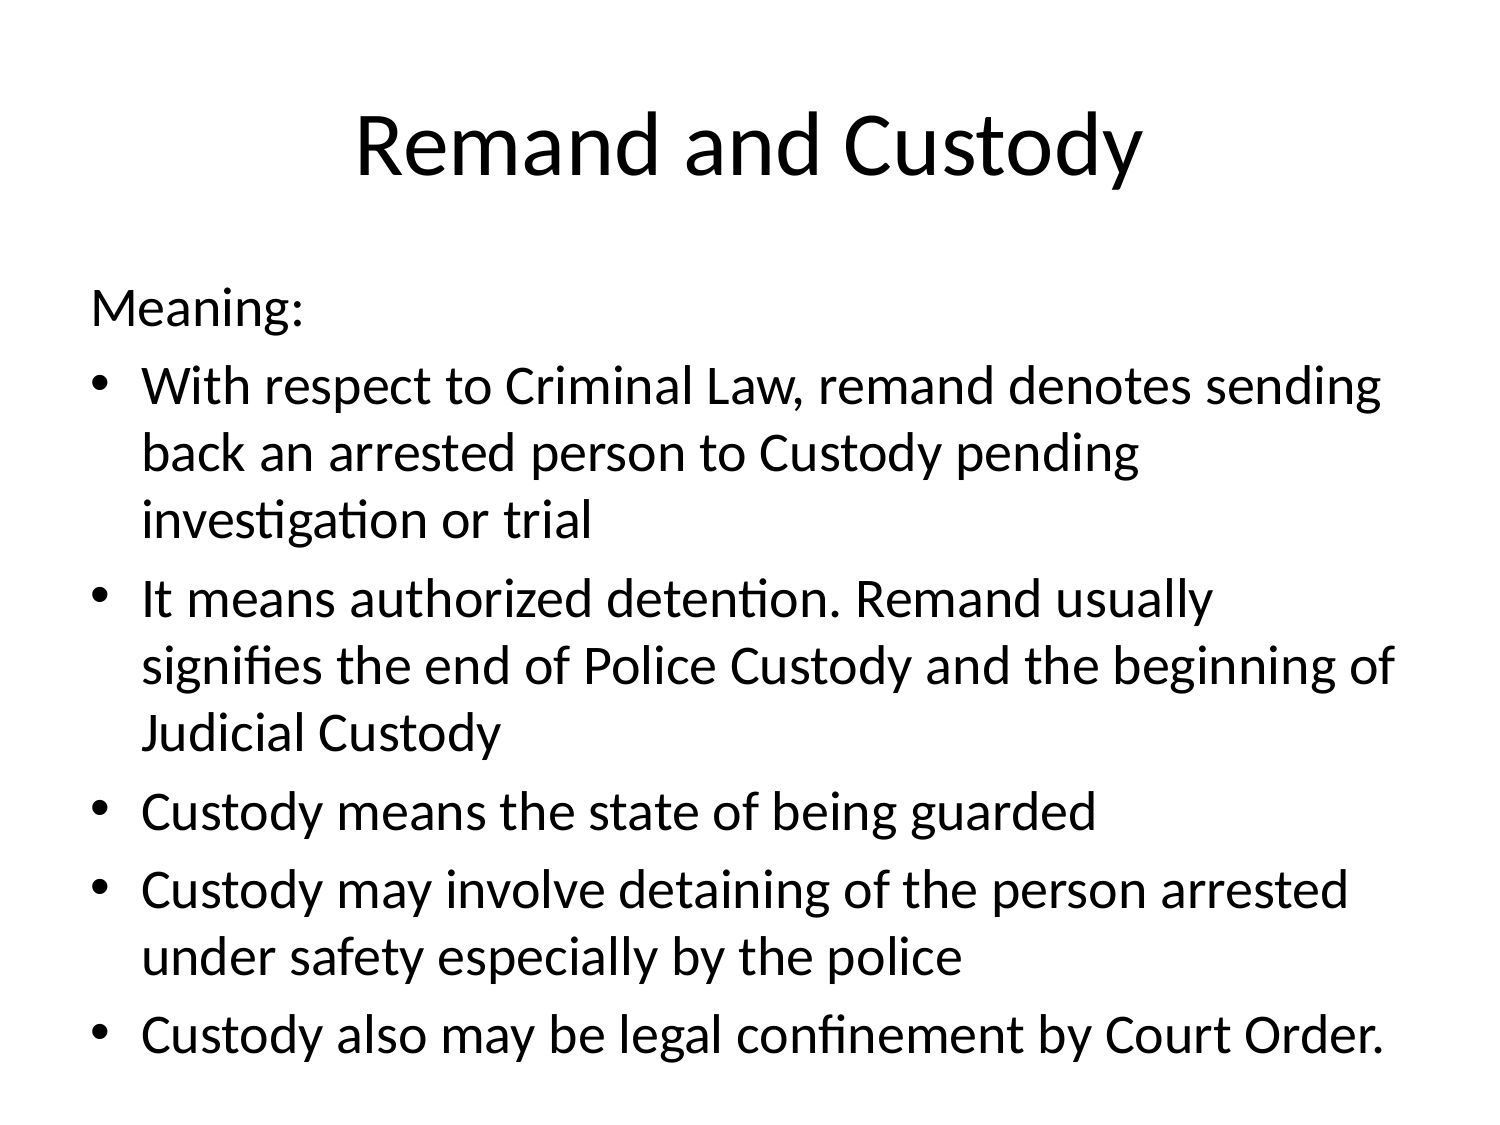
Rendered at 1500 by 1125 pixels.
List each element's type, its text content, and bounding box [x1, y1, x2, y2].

list Meaning: With respect to Criminal Law, remand denotes sending back an arrested person to Custody pending investigation or trial It means authorized detention. Remand usually signifies the end of Police Custody and the beginning of Judicial Custody Custody means the state of being guarded Custody may involve detaining of the person arrested under safety especially by the police Custody also may be legal confinement by Court Order. [75, 262, 1425, 1125]
title Remand and Custody [75, 45, 1425, 233]
